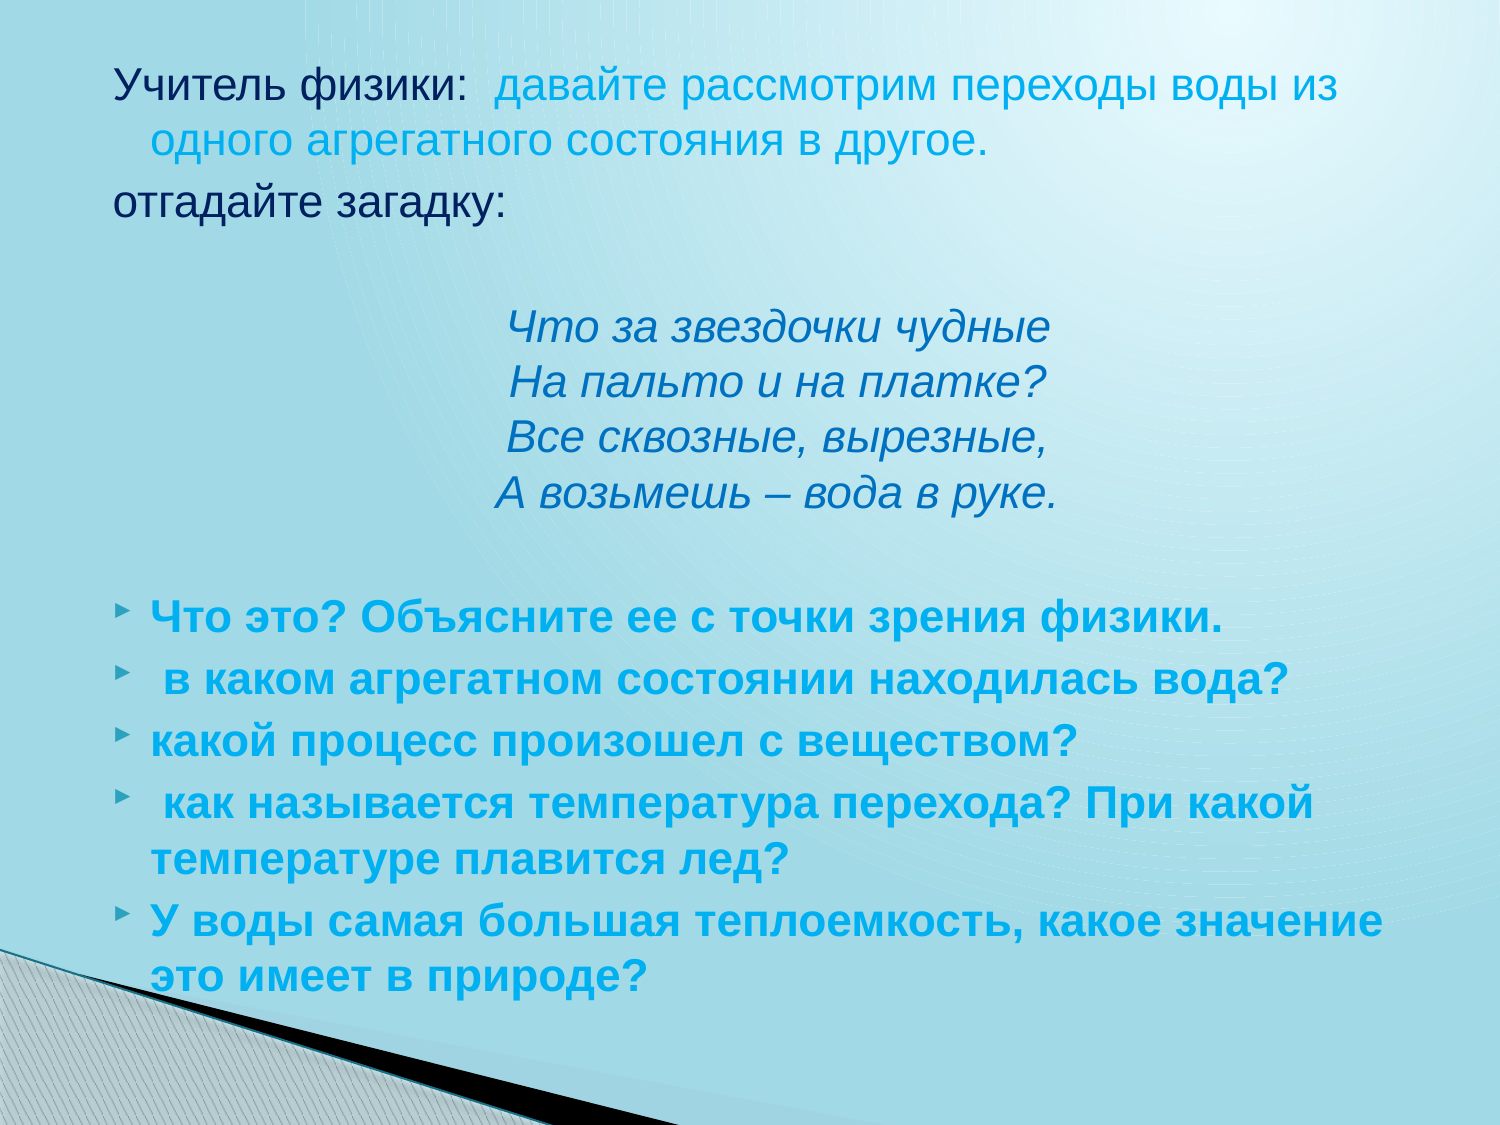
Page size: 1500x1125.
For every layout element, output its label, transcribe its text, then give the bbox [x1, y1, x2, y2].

list Учитель физики: давайте рассмотрим переходы воды из одного агрегатного состояния в другое. отгадайте загадку: Что за звездочки чудные На пальто и на платке? Все сквозные, вырезные, А возьмешь – вода в руке. Что это? Объясните ее с точки зрения физики. в каком агрегатном состоянии находилась вода? какой процесс произошел с веществом? как называется температура перехода? При какой температуре плавится лед? У воды самая большая теплоемкость, какое значение это имеет в природе? [82, 46, 1421, 1083]
